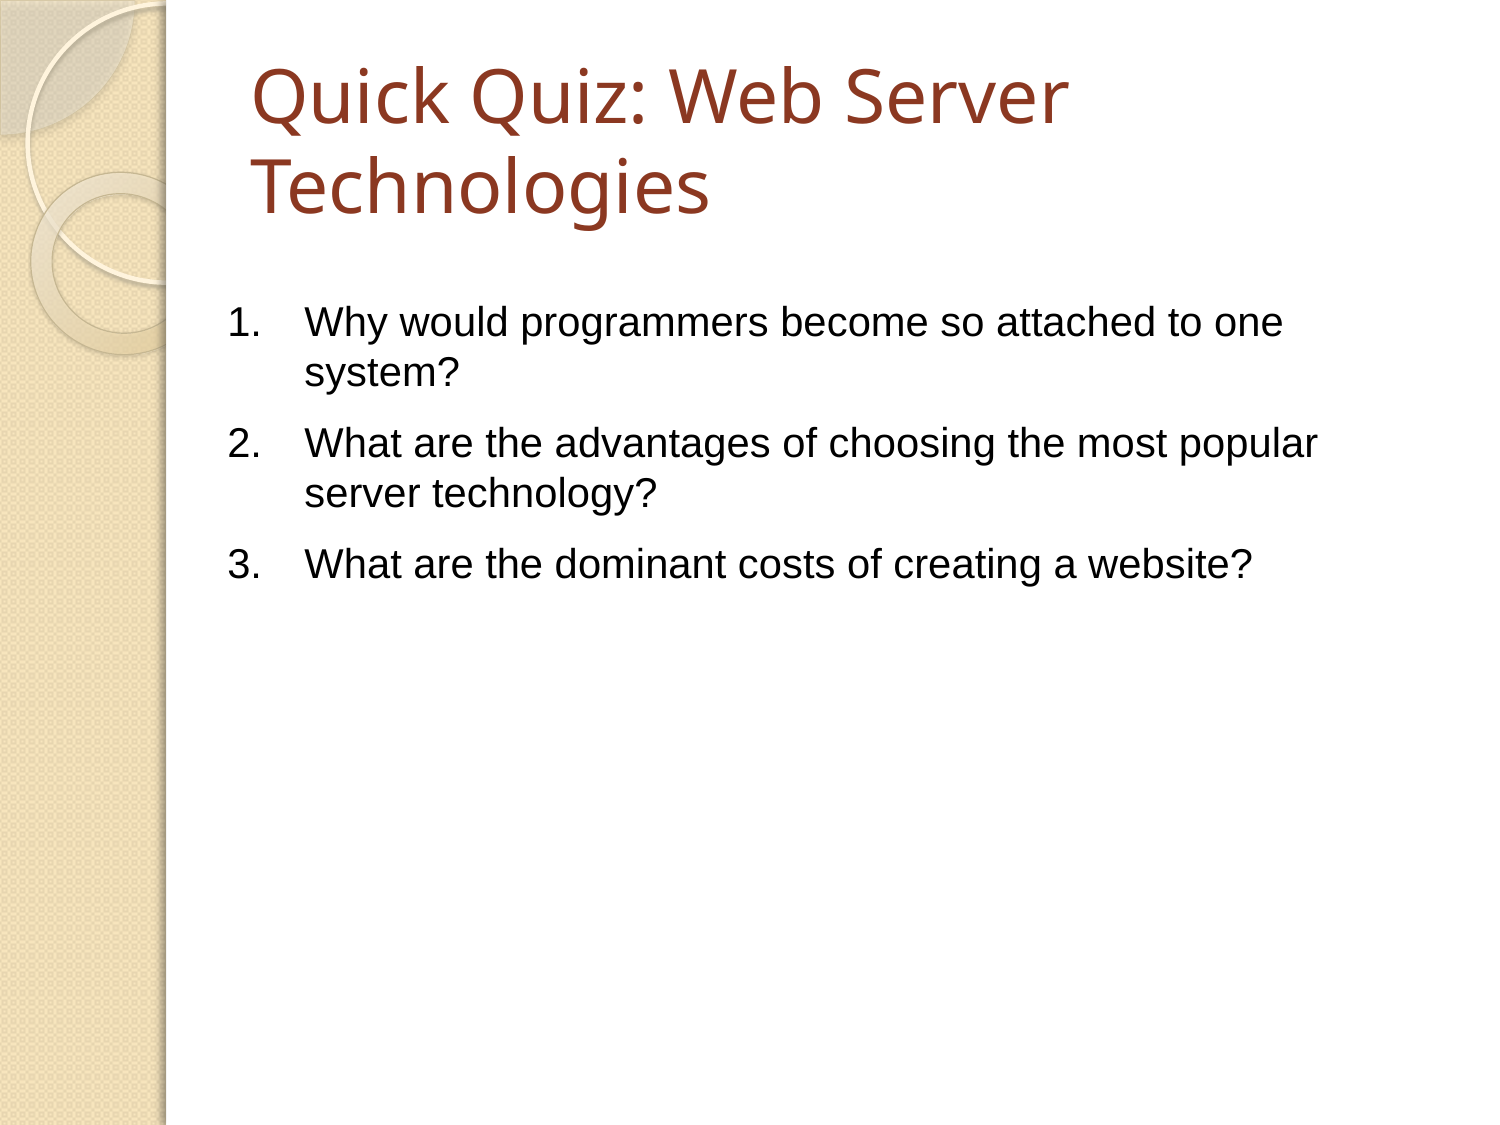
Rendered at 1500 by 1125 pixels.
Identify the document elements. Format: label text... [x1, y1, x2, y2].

text_box 1. Why would programmers become so attached to one system? 2. What are the advantages of choosing the most popular server technology? 3. What are the dominant costs of creating a website? [212, 287, 1388, 594]
title Quick Quiz: Web Server Technologies [235, 45, 1466, 233]
